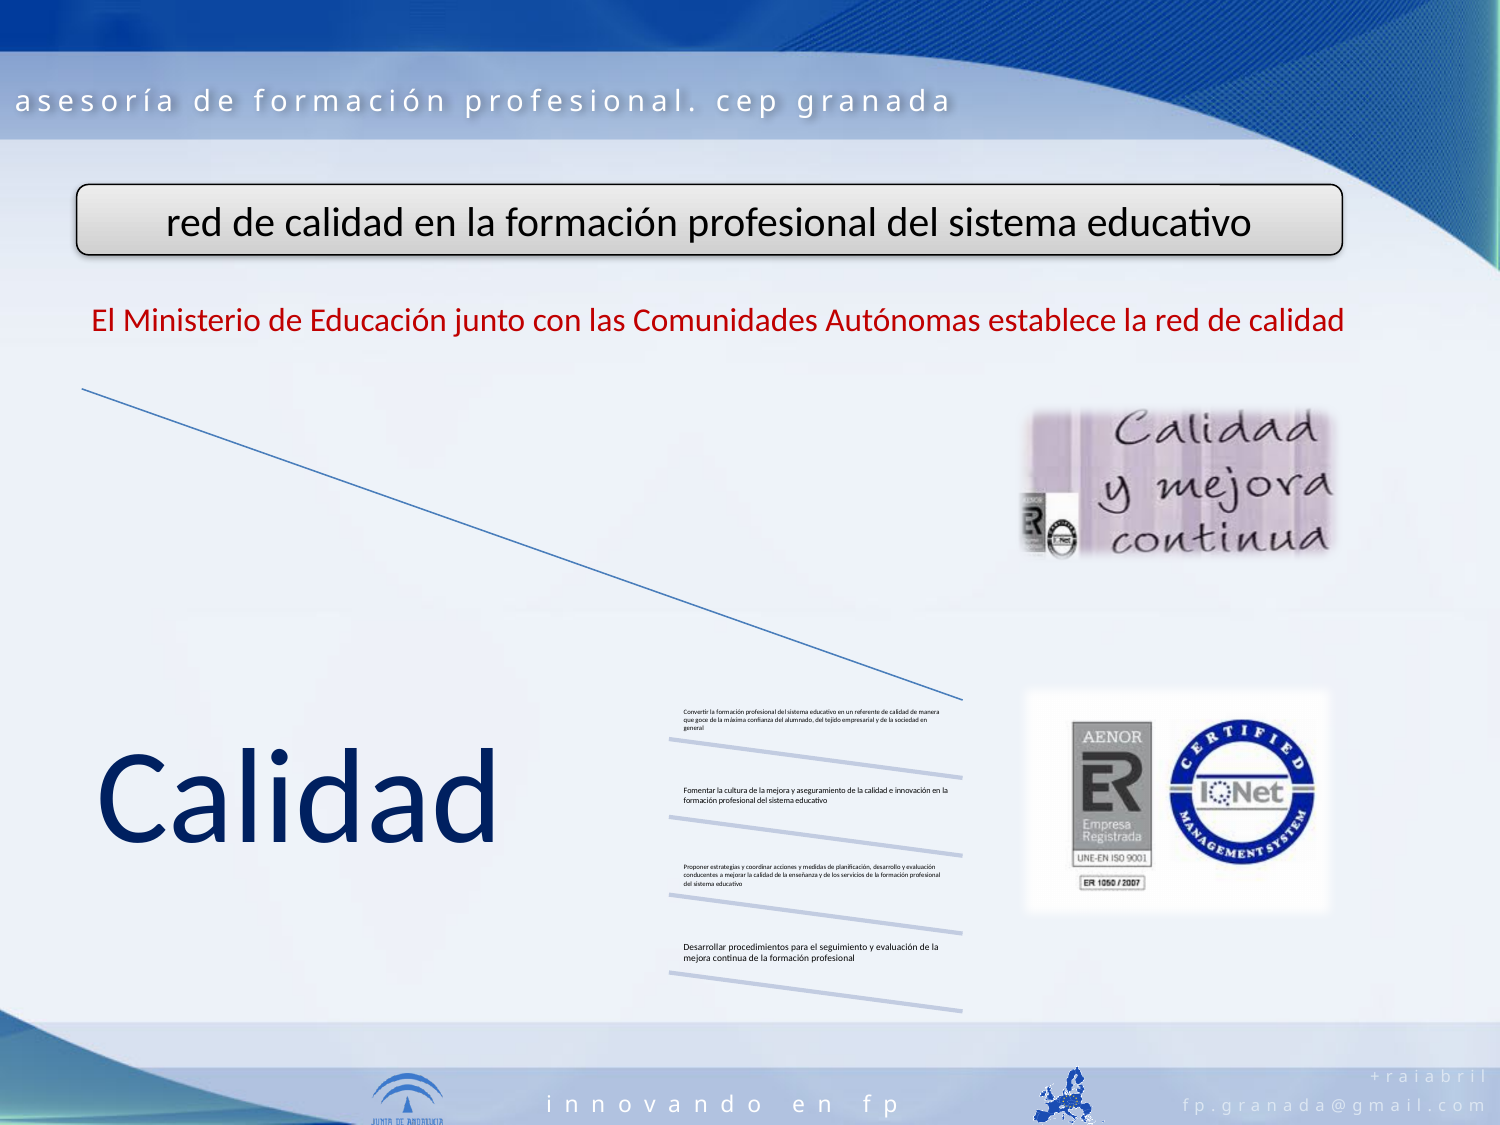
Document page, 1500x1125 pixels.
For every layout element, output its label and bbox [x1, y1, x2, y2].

text_box [81, 388, 963, 1012]
text_box [0, 0, 1500, 1125]
text_box [1149, 1058, 1500, 1123]
picture [1014, 403, 1343, 563]
picture [1014, 679, 1341, 924]
